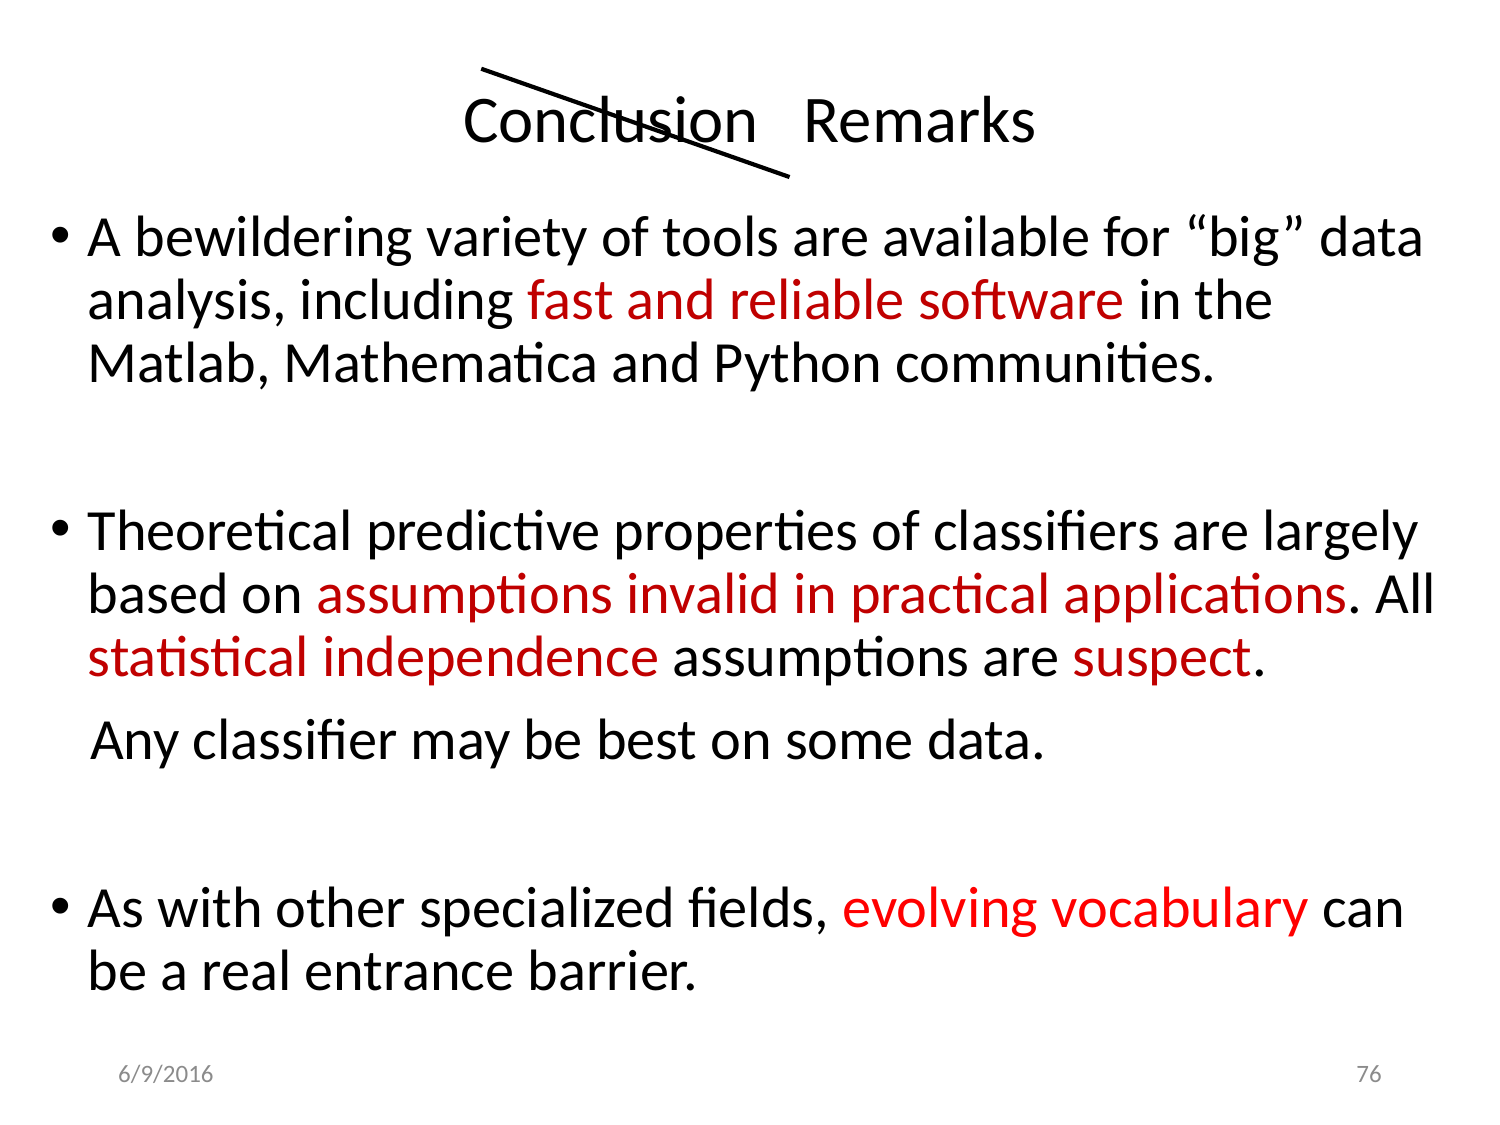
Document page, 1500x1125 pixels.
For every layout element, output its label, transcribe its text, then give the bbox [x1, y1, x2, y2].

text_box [481, 68, 790, 177]
title Conclusion Remarks [103, 59, 1397, 182]
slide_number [103, 1042, 441, 1103]
slide_number 76 [1059, 1042, 1397, 1103]
list A bewildering variety of tools are available for “big” data analysis, including fast and reliable software in the Matlab, Mathematica and Python communities. Theoretical predictive properties of classifiers are largely based on assumptions invalid in practical applications. All statistical independence assumptions are suspect. Any classifier may be best on some data. As with other specialized fields, evolving vocabulary can be a real entrance barrier. [35, 198, 1481, 1003]
